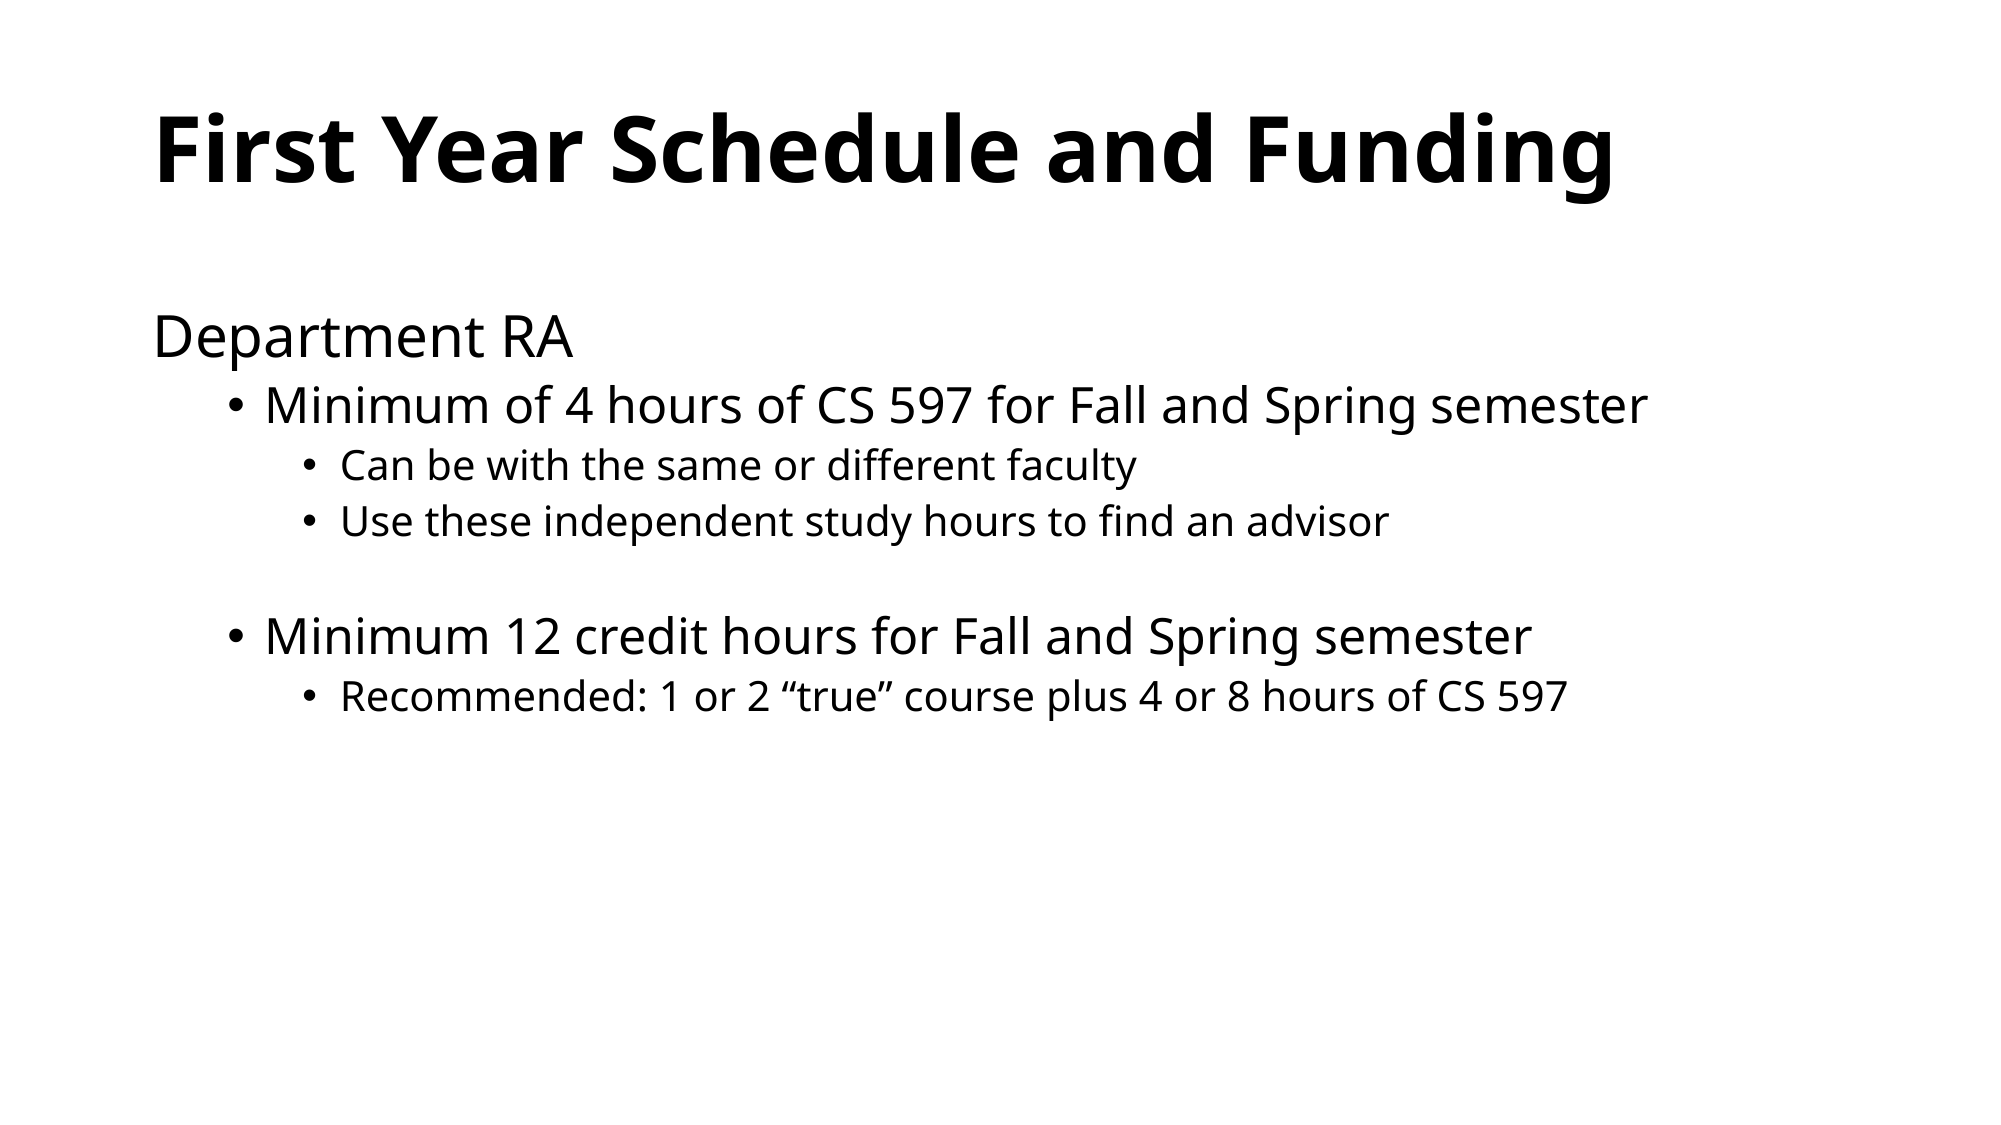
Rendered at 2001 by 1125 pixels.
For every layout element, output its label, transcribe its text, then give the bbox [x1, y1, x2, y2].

title First Year Schedule and Funding [137, 43, 1863, 262]
list Department RA Minimum of 4 hours of CS 597 for Fall and Spring semester Can be with the same or different faculty Use these independent study hours to find an advisor Minimum 12 credit hours for Fall and Spring semester Recommended: 1 or 2 “true” course plus 4 or 8 hours of CS 597 [137, 299, 1863, 1014]
